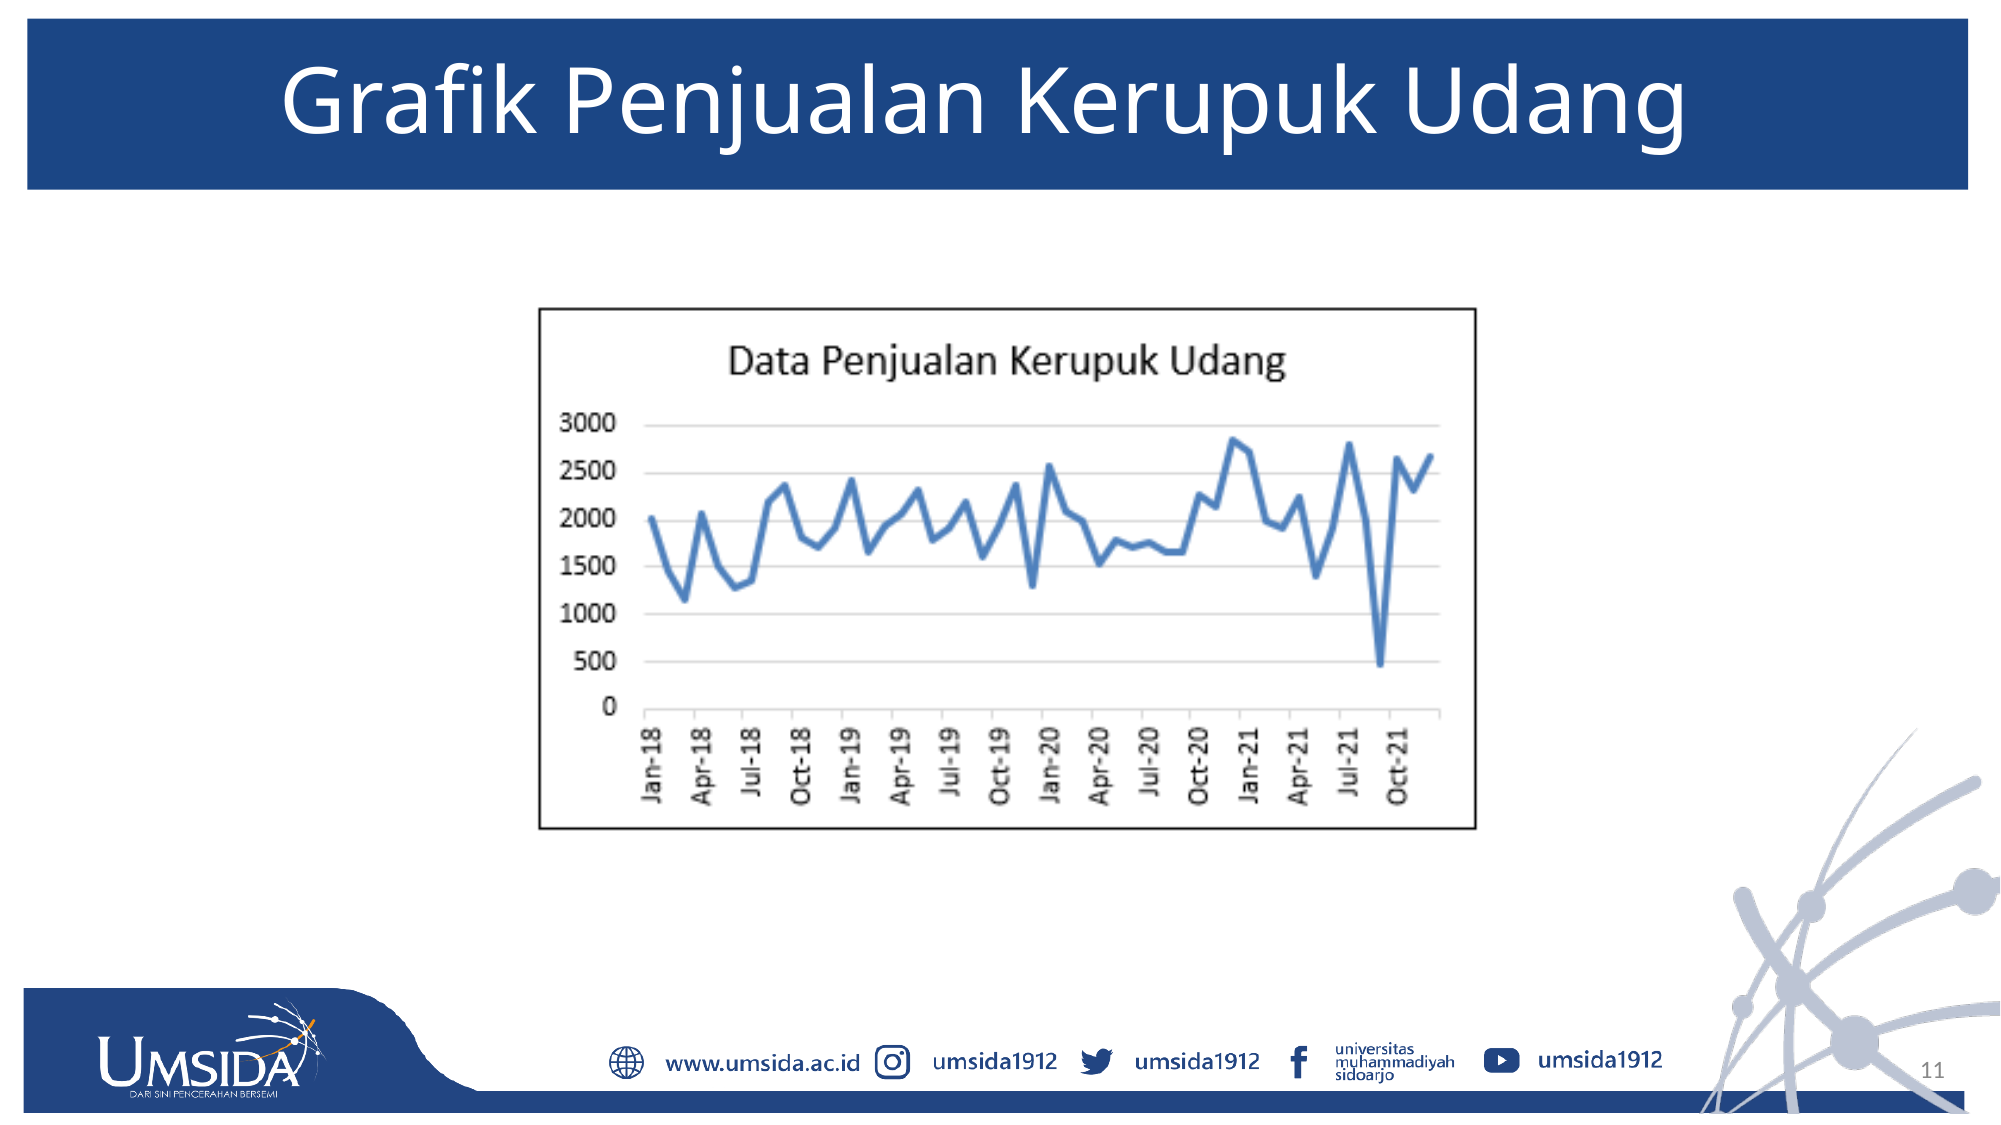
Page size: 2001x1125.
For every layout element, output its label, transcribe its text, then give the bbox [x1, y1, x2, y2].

title Grafik Penjualan Kerupuk Udang [27, 18, 1969, 190]
picture [23, 51, 2001, 1114]
